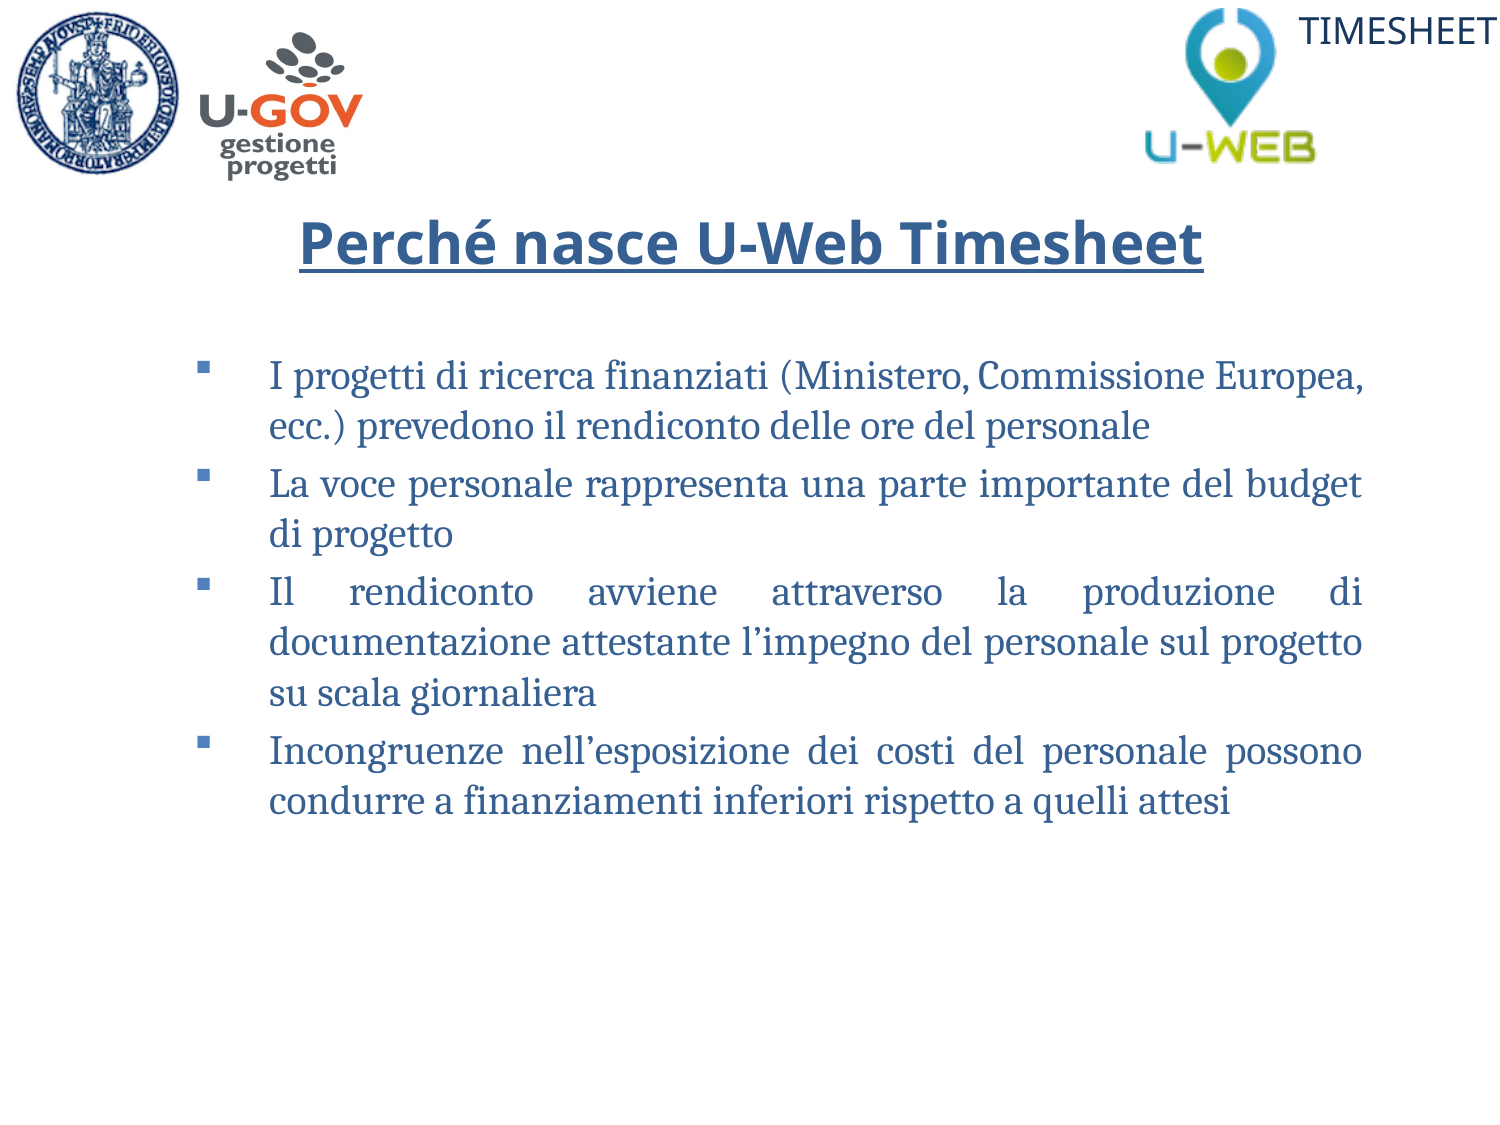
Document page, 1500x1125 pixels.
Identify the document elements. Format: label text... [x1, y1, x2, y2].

picture [1144, 7, 1317, 165]
text_box Perché nasce U-Web Timesheet [76, 172, 1427, 310]
picture [0, 0, 363, 183]
text_box I progetti di ricerca finanziati (Ministero, Commissione Europea, ecc.) prevedono il rendiconto delle ore del personale La voce personale rappresenta una parte importante del budget di progetto Il rendiconto avviene attraverso la produzione di documentazione attestante l’impegno del personale sul progetto su scala giornaliera Incongruenze nell’esposizione dei costi del personale possono condurre a finanziamenti inferiori rispetto a quelli attesi [179, 310, 1378, 995]
text_box TIMESHEET [1283, 0, 1500, 60]
